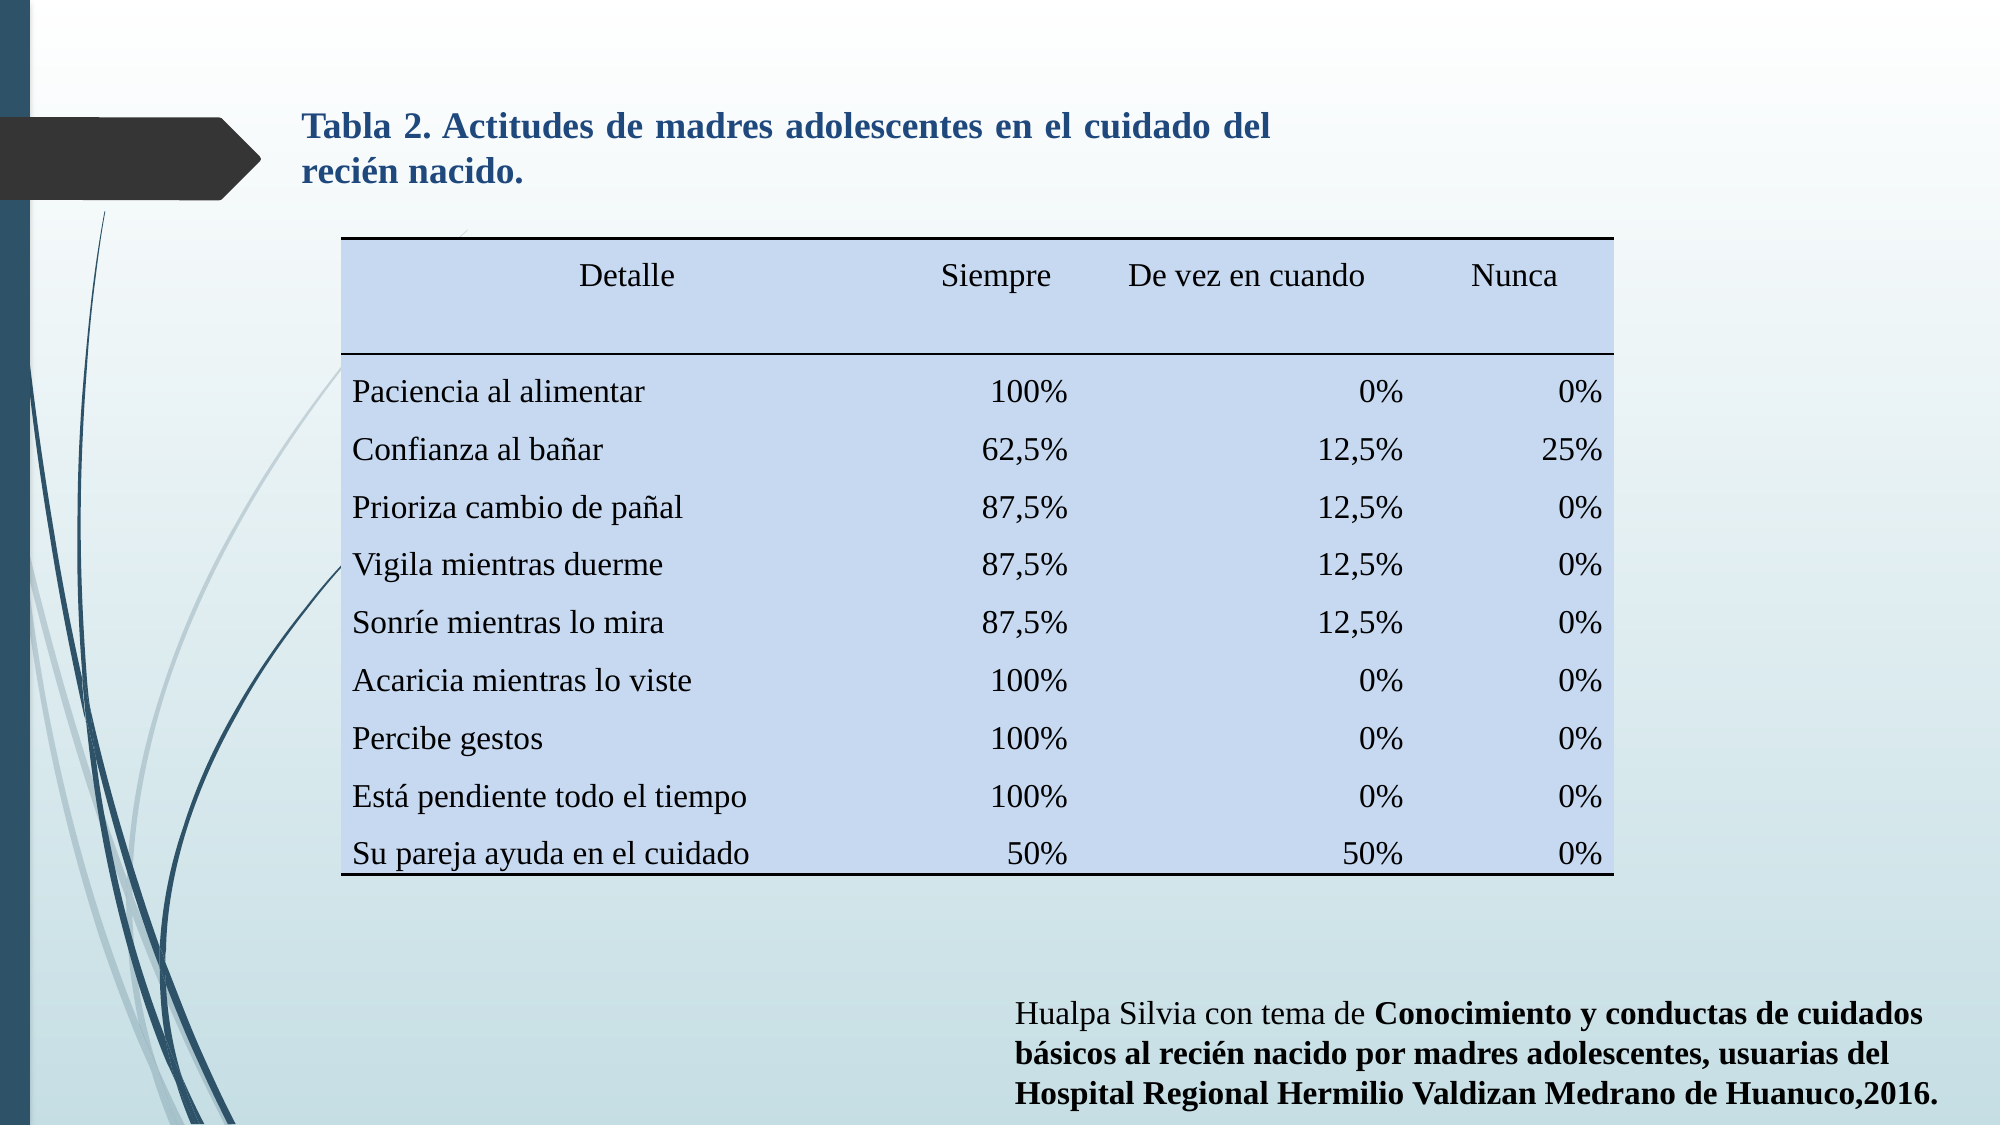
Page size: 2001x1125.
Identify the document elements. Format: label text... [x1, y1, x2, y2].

table_cell 100% [913, 355, 1079, 412]
table_cell 87,5% [913, 585, 1079, 643]
text_box Tabla 2. Actitudes de madres adolescentes en el cuidado del recién nacido. [286, 93, 1287, 199]
table_cell 62,5% [913, 412, 1079, 470]
table_cell 50% [1079, 817, 1415, 873]
table_cell 100% [913, 759, 1079, 817]
table_cell Confianza al bañar [341, 412, 913, 470]
table_cell 0% [1415, 643, 1614, 701]
table_cell 12,5% [1079, 412, 1415, 470]
table_cell Está pendiente todo el tiempo [341, 759, 913, 817]
table_cell Prioriza cambio de pañal [341, 470, 913, 528]
table_header Nunca [1415, 240, 1614, 353]
table_cell 0% [1415, 355, 1614, 412]
table_cell 0% [1415, 470, 1614, 528]
table_header De vez en cuando [1079, 240, 1415, 353]
table_cell 25% [1415, 412, 1614, 470]
table_cell 0% [1415, 701, 1614, 759]
table_cell 100% [913, 701, 1079, 759]
table_cell 12,5% [1079, 585, 1415, 643]
table_cell 0% [1415, 759, 1614, 817]
table_cell 0% [1415, 528, 1614, 585]
table_cell 0% [1079, 759, 1415, 817]
table_cell 50% [913, 817, 1079, 873]
table_cell Acaricia mientras lo viste [341, 643, 913, 701]
table_cell 87,5% [913, 470, 1079, 528]
table_header Detalle [341, 240, 913, 353]
table_header Siempre [913, 240, 1079, 353]
table_cell 0% [1415, 817, 1614, 873]
table_cell 12,5% [1079, 528, 1415, 585]
table_cell 0% [1079, 701, 1415, 759]
table_cell 100% [913, 643, 1079, 701]
table_cell 0% [1079, 643, 1415, 701]
table_cell 87,5% [913, 528, 1079, 585]
table_cell 12,5% [1079, 470, 1415, 528]
table_cell 0% [1415, 585, 1614, 643]
table_cell Su pareja ayuda en el cuidado [341, 817, 913, 873]
table_cell Paciencia al alimentar [341, 355, 913, 412]
text_box Hualpa Silvia con tema de Conocimiento y conductas de cuidados básicos al recién nacido por madres adolescentes, usuarias del Hospital Regional Hermilio Valdizan Medrano de Huanuco,2016. [999, 983, 2000, 1119]
table_cell Sonríe mientras lo mira [341, 585, 913, 643]
table_cell 0% [1079, 355, 1415, 412]
table_cell Percibe gestos [341, 701, 913, 759]
table_cell Vigila mientras duerme [341, 528, 913, 585]
